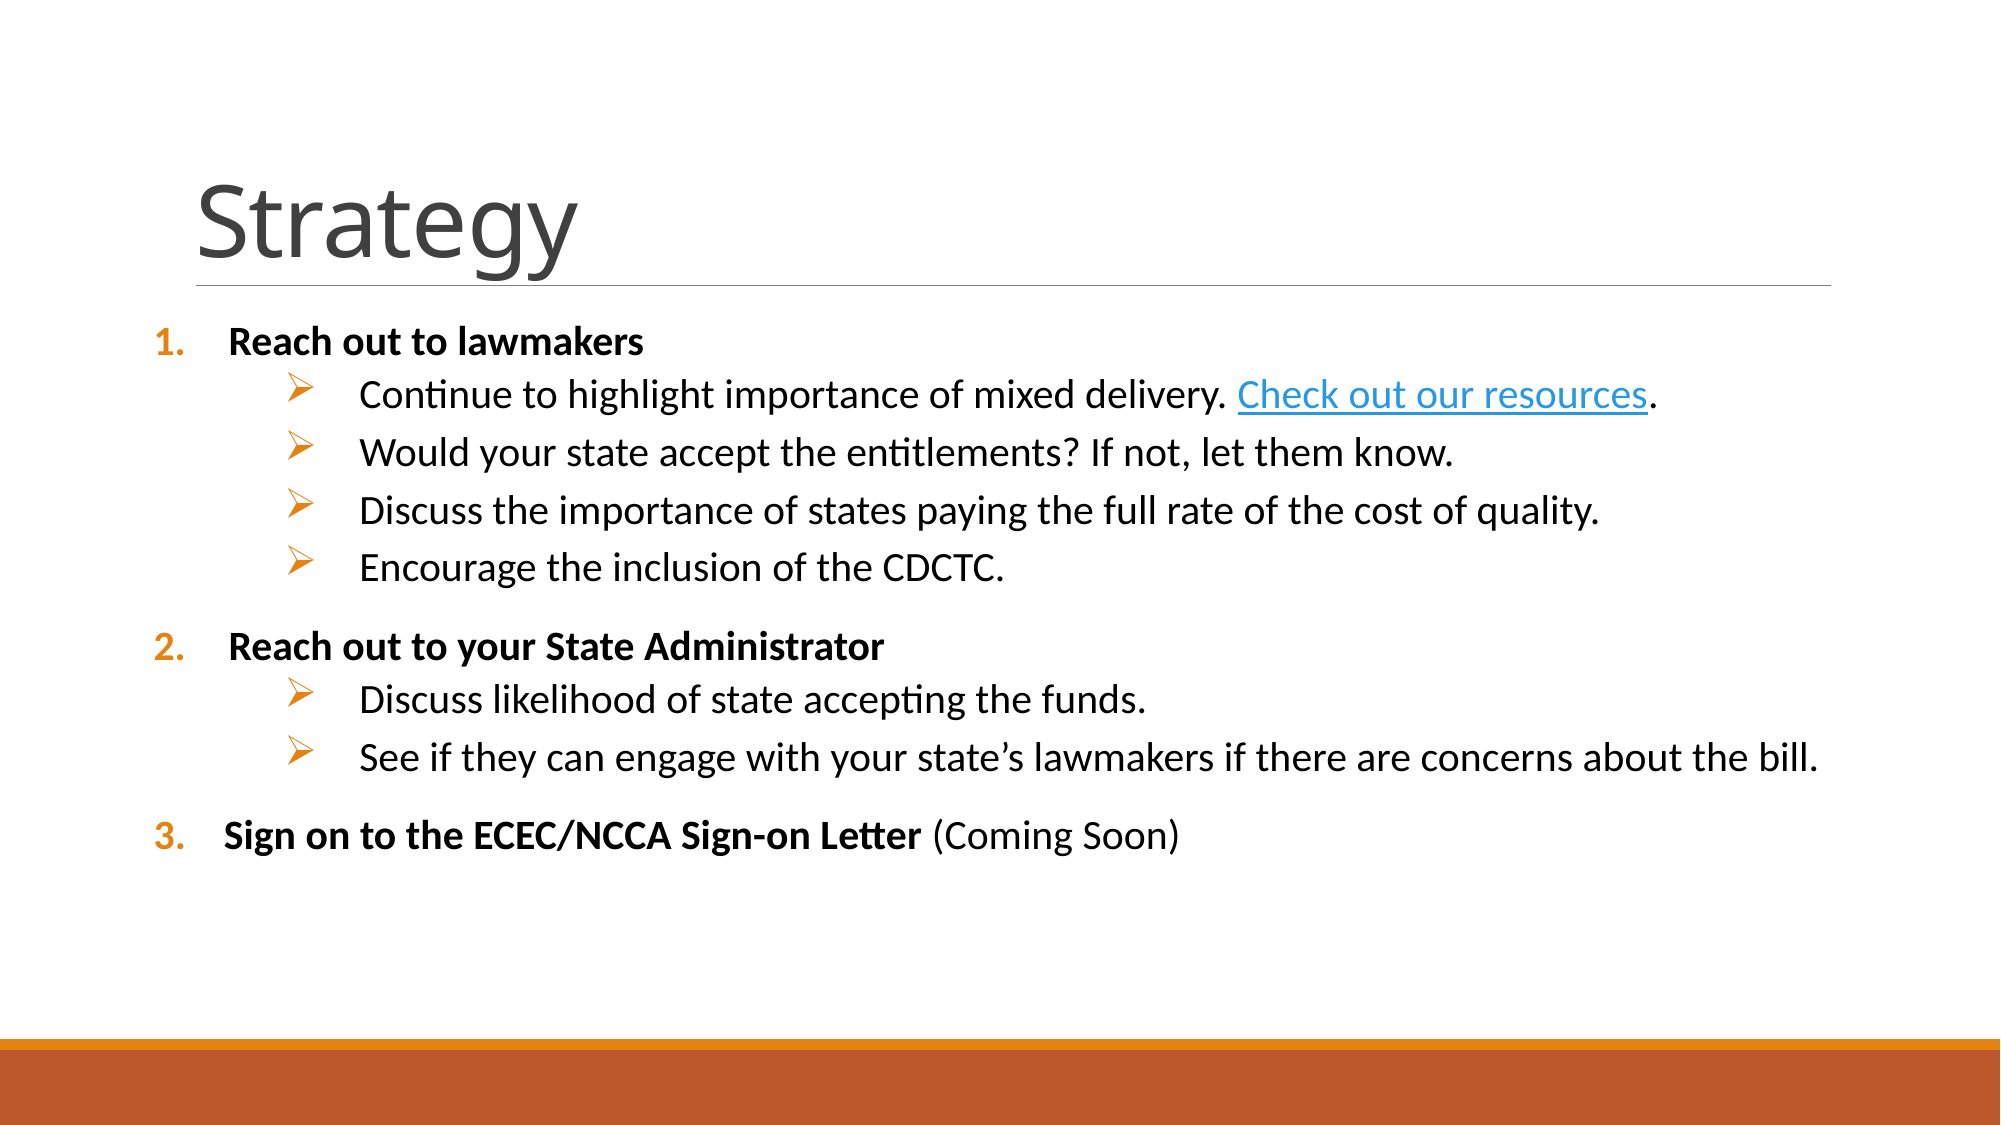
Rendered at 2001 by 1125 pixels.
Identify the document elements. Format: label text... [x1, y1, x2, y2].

text_box Reach out to lawmakers Continue to highlight importance of mixed delivery. Check out our resources. Would your state accept the entitlements? If not, let them know. Discuss the importance of states paying the full rate of the cost of quality. Encourage the inclusion of the CDCTC. Reach out to your State Administrator Discuss likelihood of state accepting the funds. See if they can engage with your state’s lawmakers if there are concerns about the bill. 3. Sign on to the ECEC/NCCA Sign-on Letter (Coming Soon) [153, 312, 1961, 1026]
list [136, 305, 1987, 966]
title Strategy [180, 47, 1830, 285]
